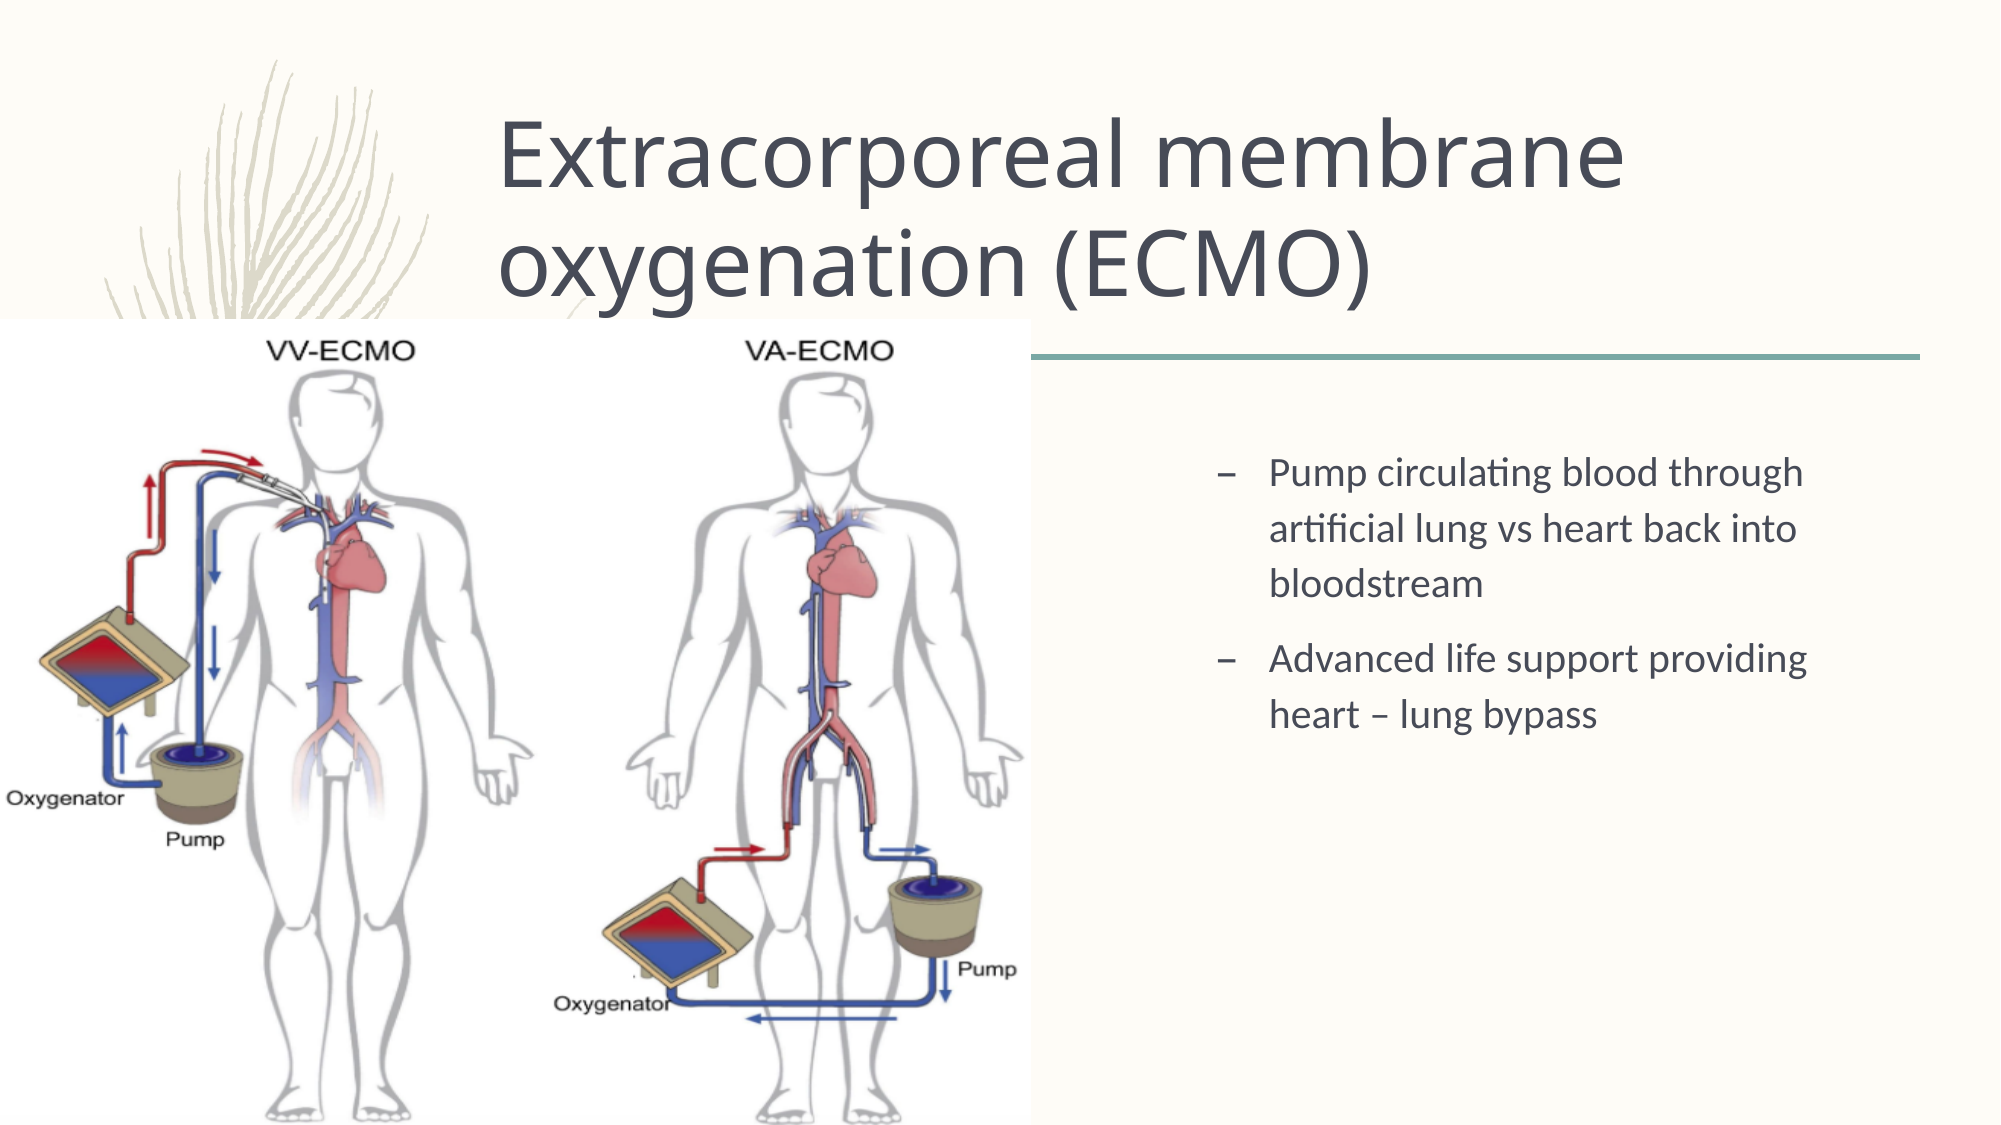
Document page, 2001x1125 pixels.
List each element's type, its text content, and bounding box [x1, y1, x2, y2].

picture [0, 319, 1031, 1125]
list Pump circulating blood through artificial lung vs heart back into bloodstream Advanced life support providing heart – lung bypass [1201, 431, 1920, 1053]
title Extracorporeal membrane oxygenation (ECMO) [481, 93, 1920, 350]
